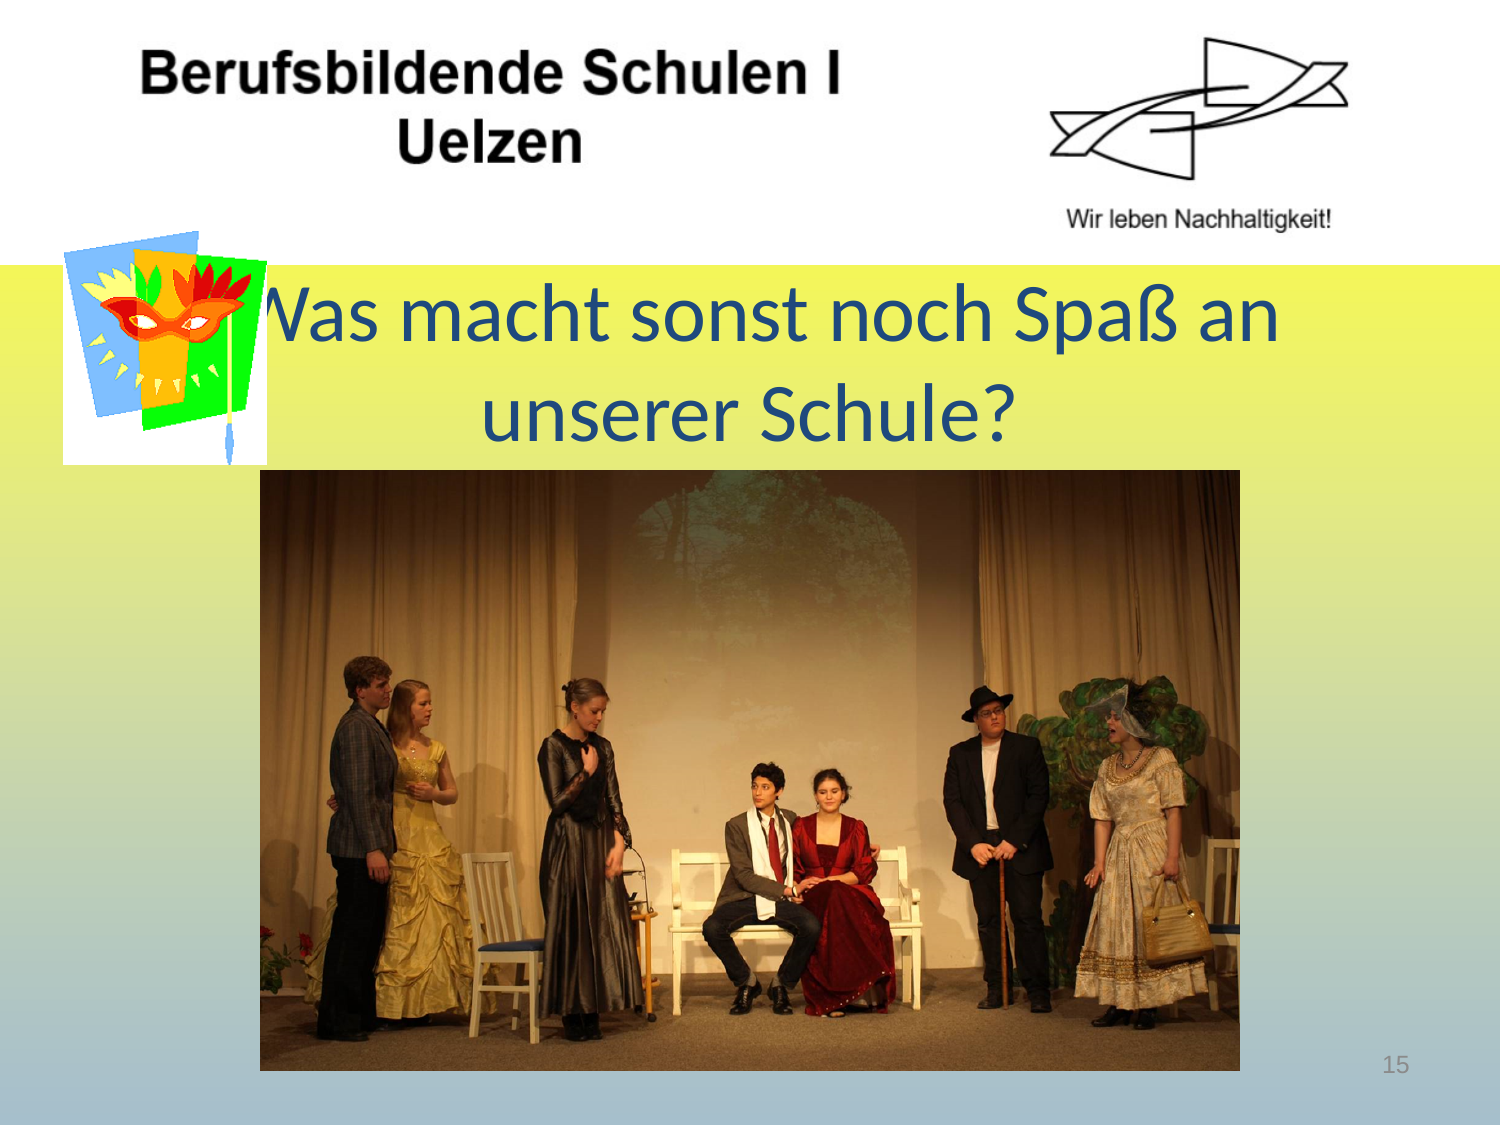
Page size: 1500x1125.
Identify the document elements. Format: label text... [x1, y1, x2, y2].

slide_number 15 [1074, 1024, 1425, 1103]
text_box Was macht sonst noch Spaß an unserer Schule? [271, 289, 1306, 428]
picture [0, 2, 1500, 1125]
